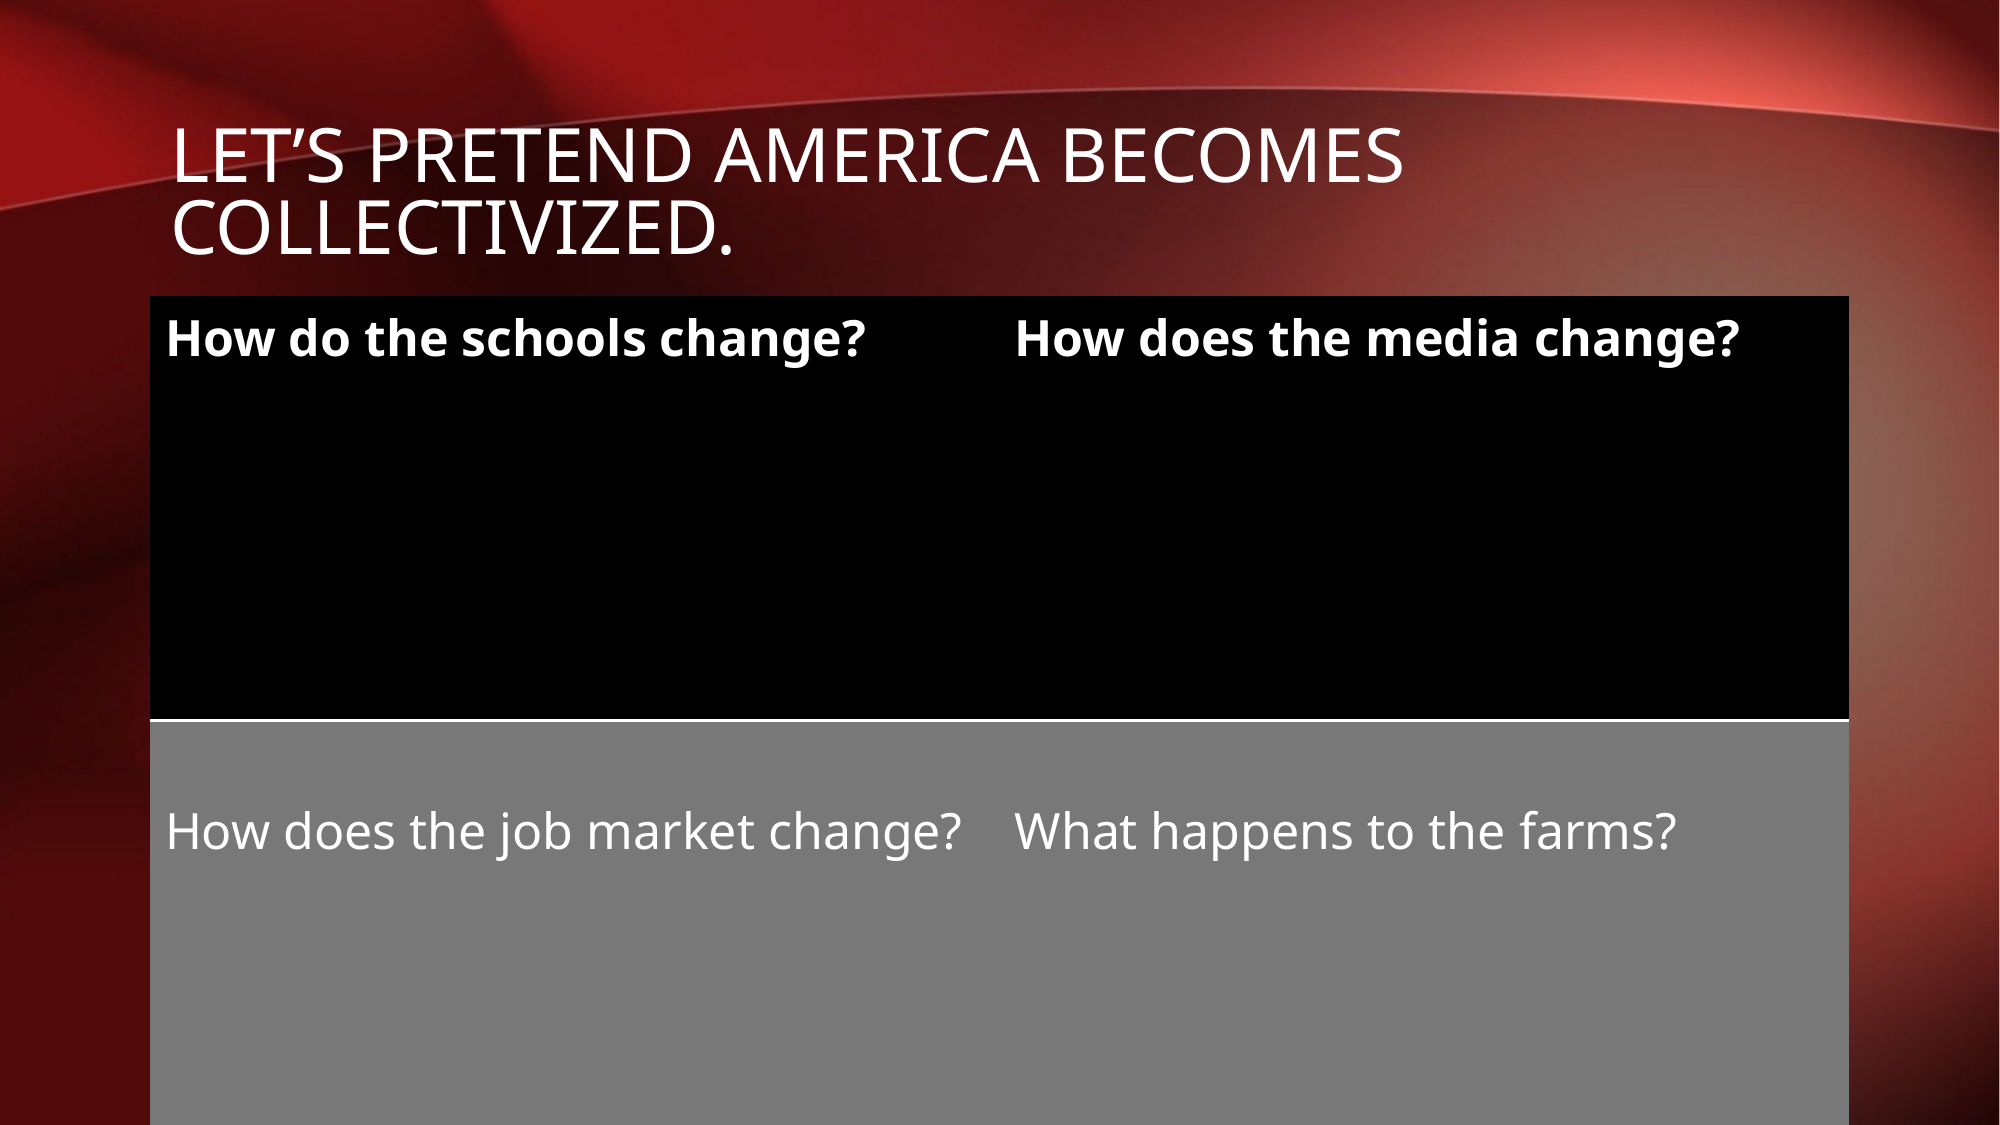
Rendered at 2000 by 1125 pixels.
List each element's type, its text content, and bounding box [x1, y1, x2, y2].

title Let’s pretend America becomes collectivized. [149, 79, 1850, 280]
table_cell How does the job market change? [150, 722, 1000, 1125]
picture [0, 0, 2000, 1125]
table_header How do the schools change? [150, 296, 1000, 719]
table_cell What happens to the farms? [1000, 722, 1849, 1125]
table_header How does the media change? [1000, 296, 1849, 719]
